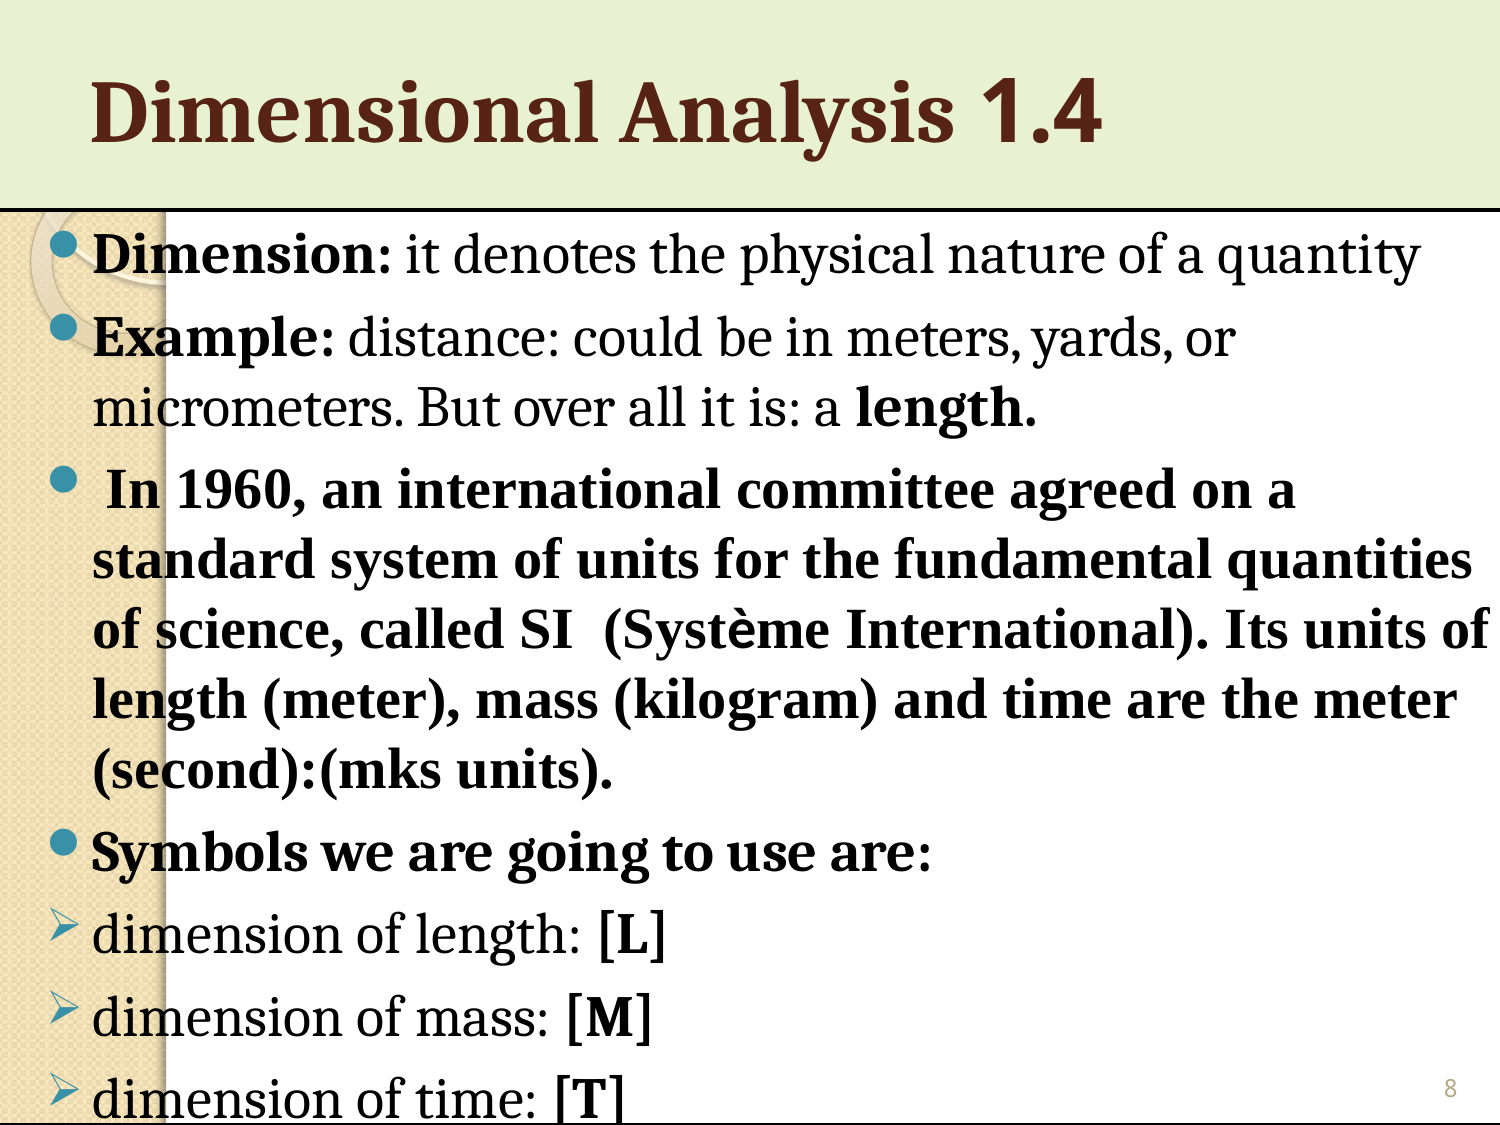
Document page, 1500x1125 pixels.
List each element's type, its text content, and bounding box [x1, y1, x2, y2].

slide_number 8 [1413, 1034, 1488, 1113]
text_box [0, 0, 1500, 208]
title 1.4 Dimensional Analysis [75, 13, 1425, 201]
text_box [0, 208, 1500, 1125]
